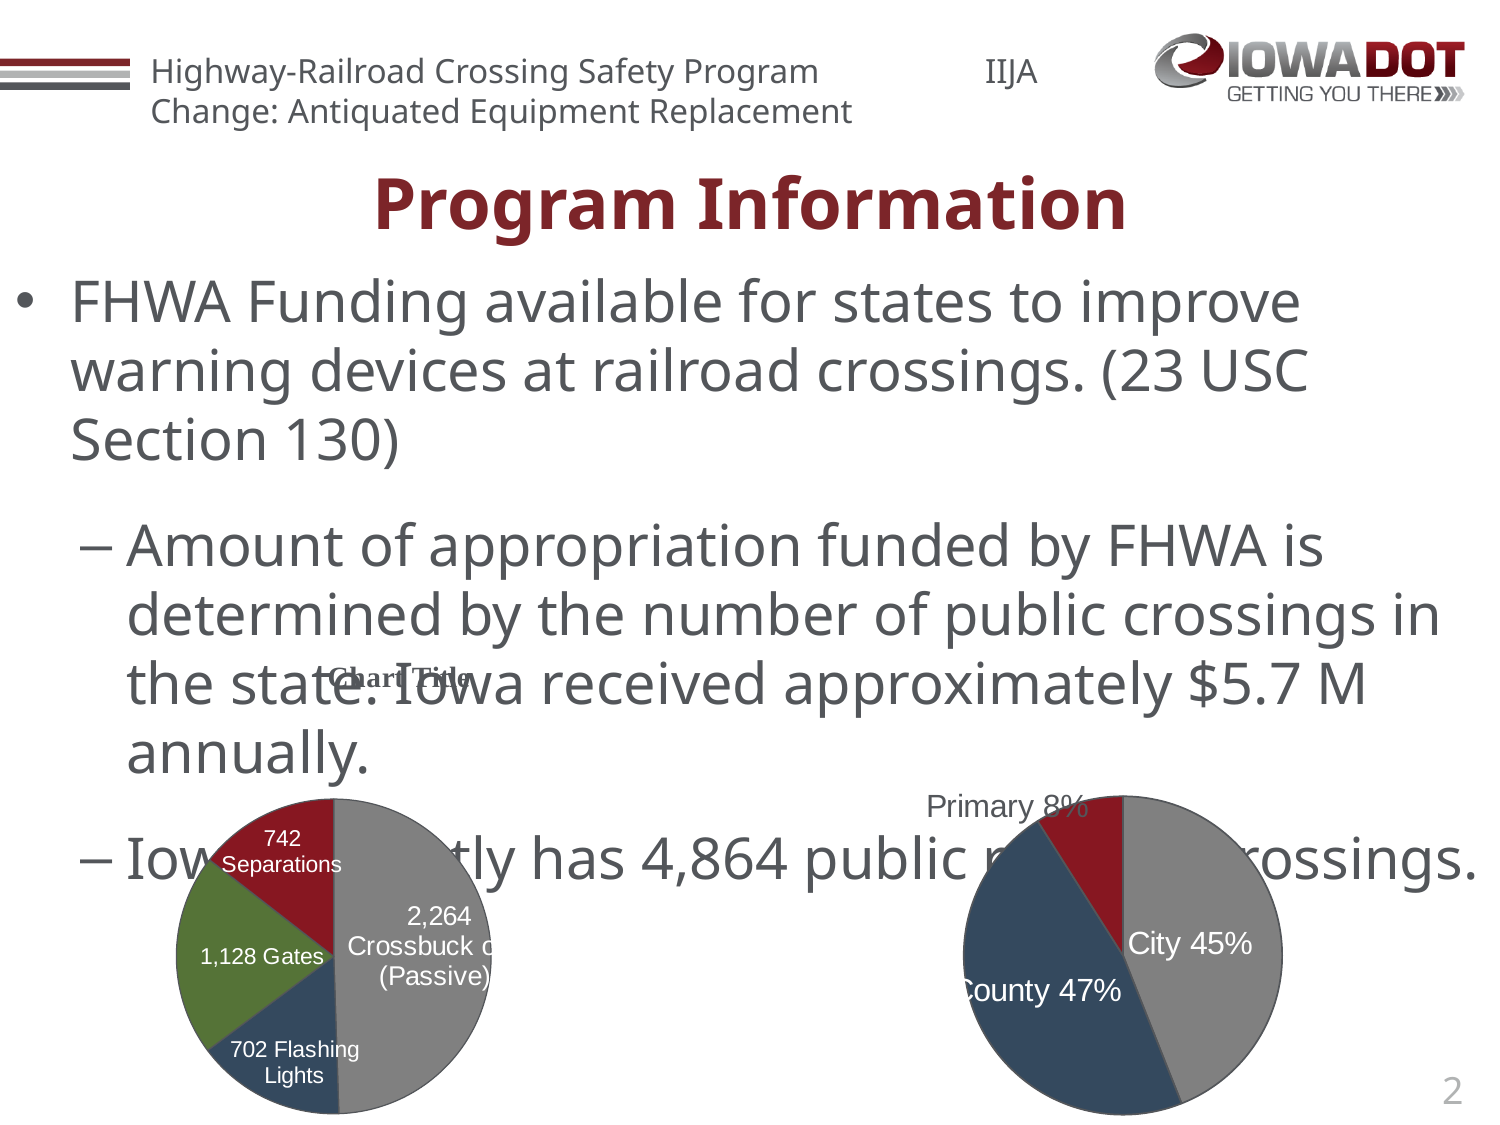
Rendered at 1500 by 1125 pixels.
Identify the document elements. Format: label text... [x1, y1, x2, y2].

title Program Information [1, 165, 1500, 237]
list FHWA Funding available for states to improve warning devices at railroad crossings. (23 USC Section 130) Amount of appropriation funded by FHWA is determined by the number of public crossings in the state. Iowa received approximately $5.7 M annually. Iowa currently has 4,864 public railroad crossings. [0, 257, 1500, 924]
picture [1147, 23, 1471, 114]
chart [10, 633, 787, 1125]
chart [796, 703, 1500, 1125]
